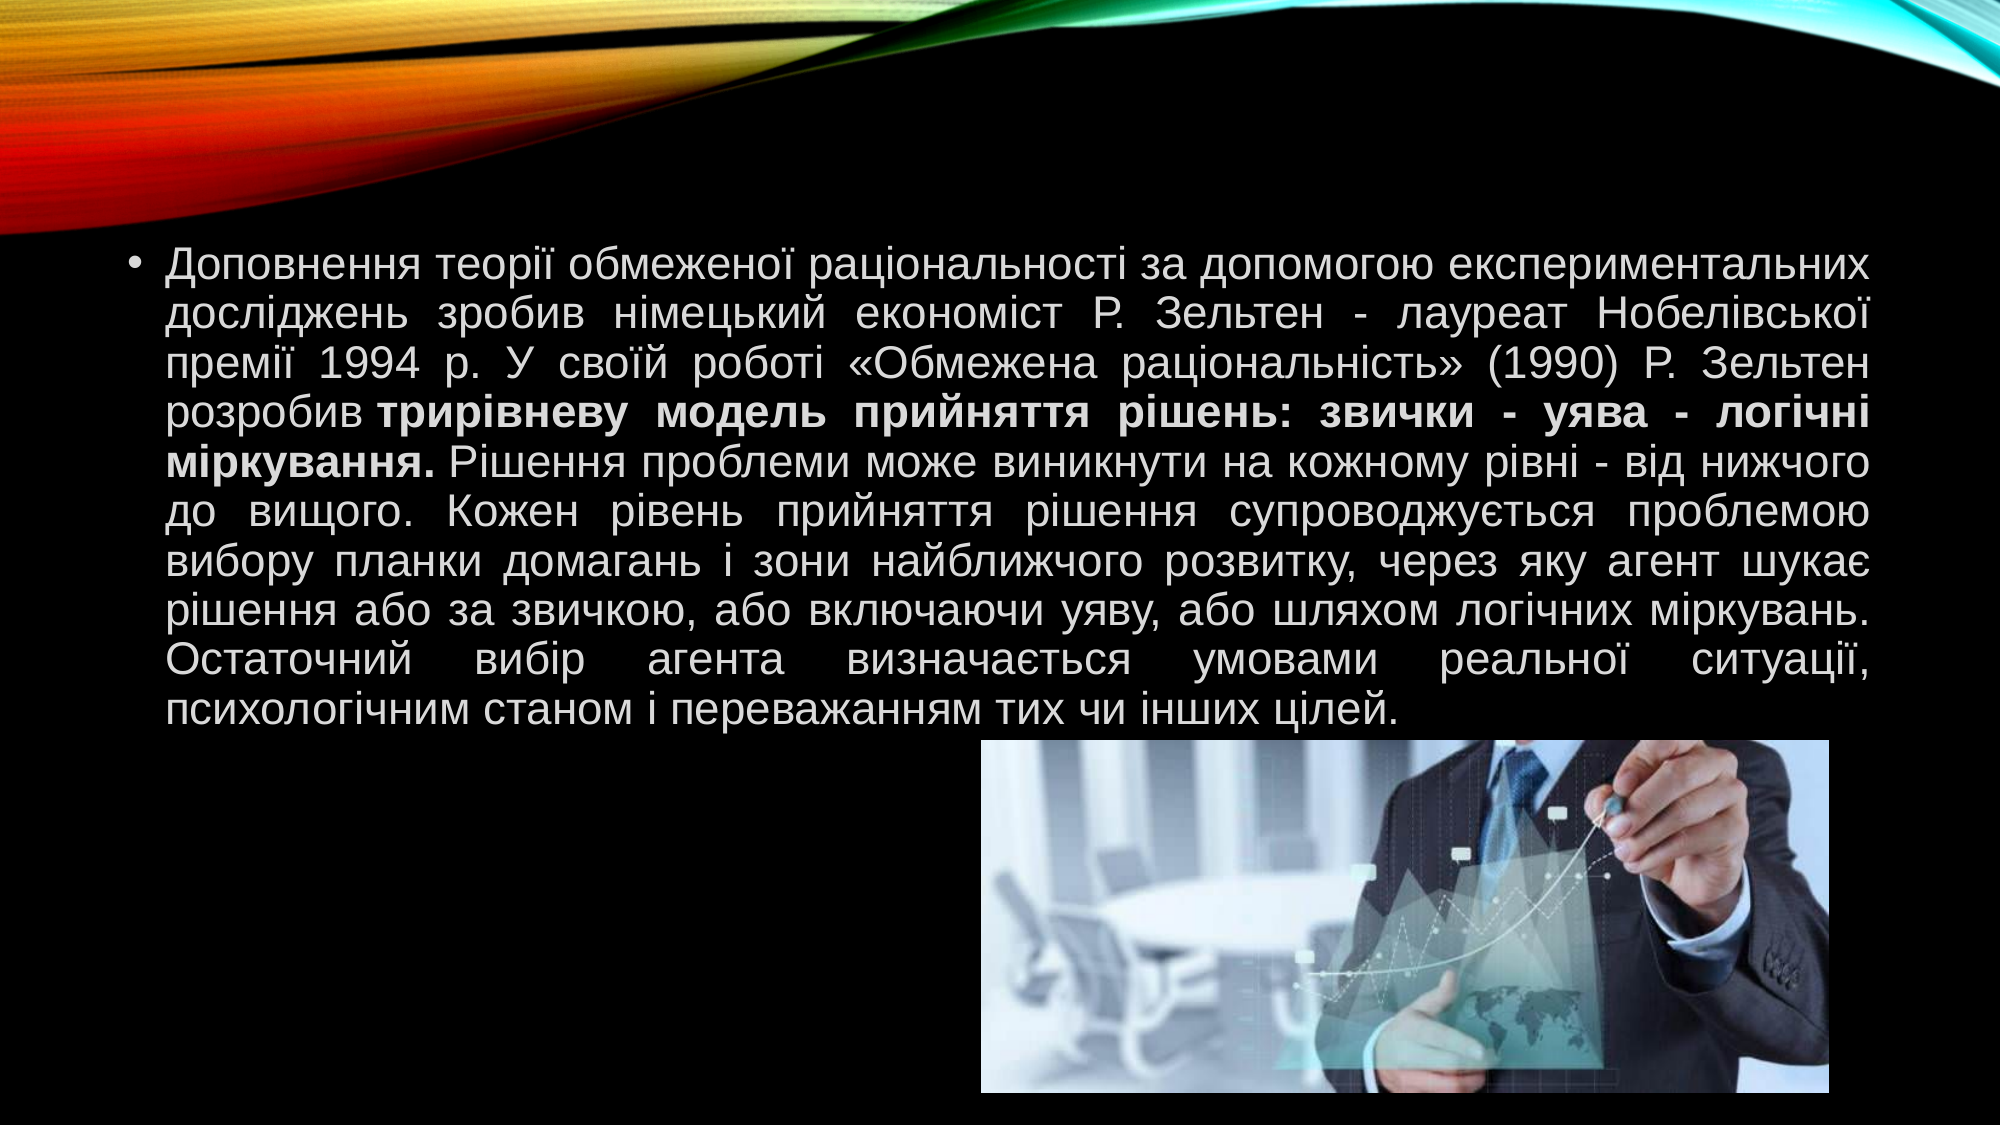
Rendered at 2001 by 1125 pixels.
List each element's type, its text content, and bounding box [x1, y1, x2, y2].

picture [980, 740, 1829, 1094]
picture [0, 0, 2000, 237]
list Доповнення теорії обмеженої раціональності за допомогою експериментальних досліджень зробив німецький економіст Р. Зельтен - лауреат Нобелівської премії 1994 р. У своїй роботі «Обмежена раціональність» (1990) Р. Зельтен розробив трирівневу модель прийняття рішень: звички - уява - логічні міркування. Рішення проблеми може виникнути на кожному рівні - від нижчого до вищого. Кожен рівень прийняття рішення супроводжується проблемою вибору планки домагань і зони найближчого розвитку, через яку агент шукає рішення або за звичкою, або включаючи уяву, або шляхом логічних міркувань. Остаточний вибір агента визначається умовами реальної ситуації, психологічним станом і переважанням тих чи інших цілей. [112, 232, 1888, 758]
